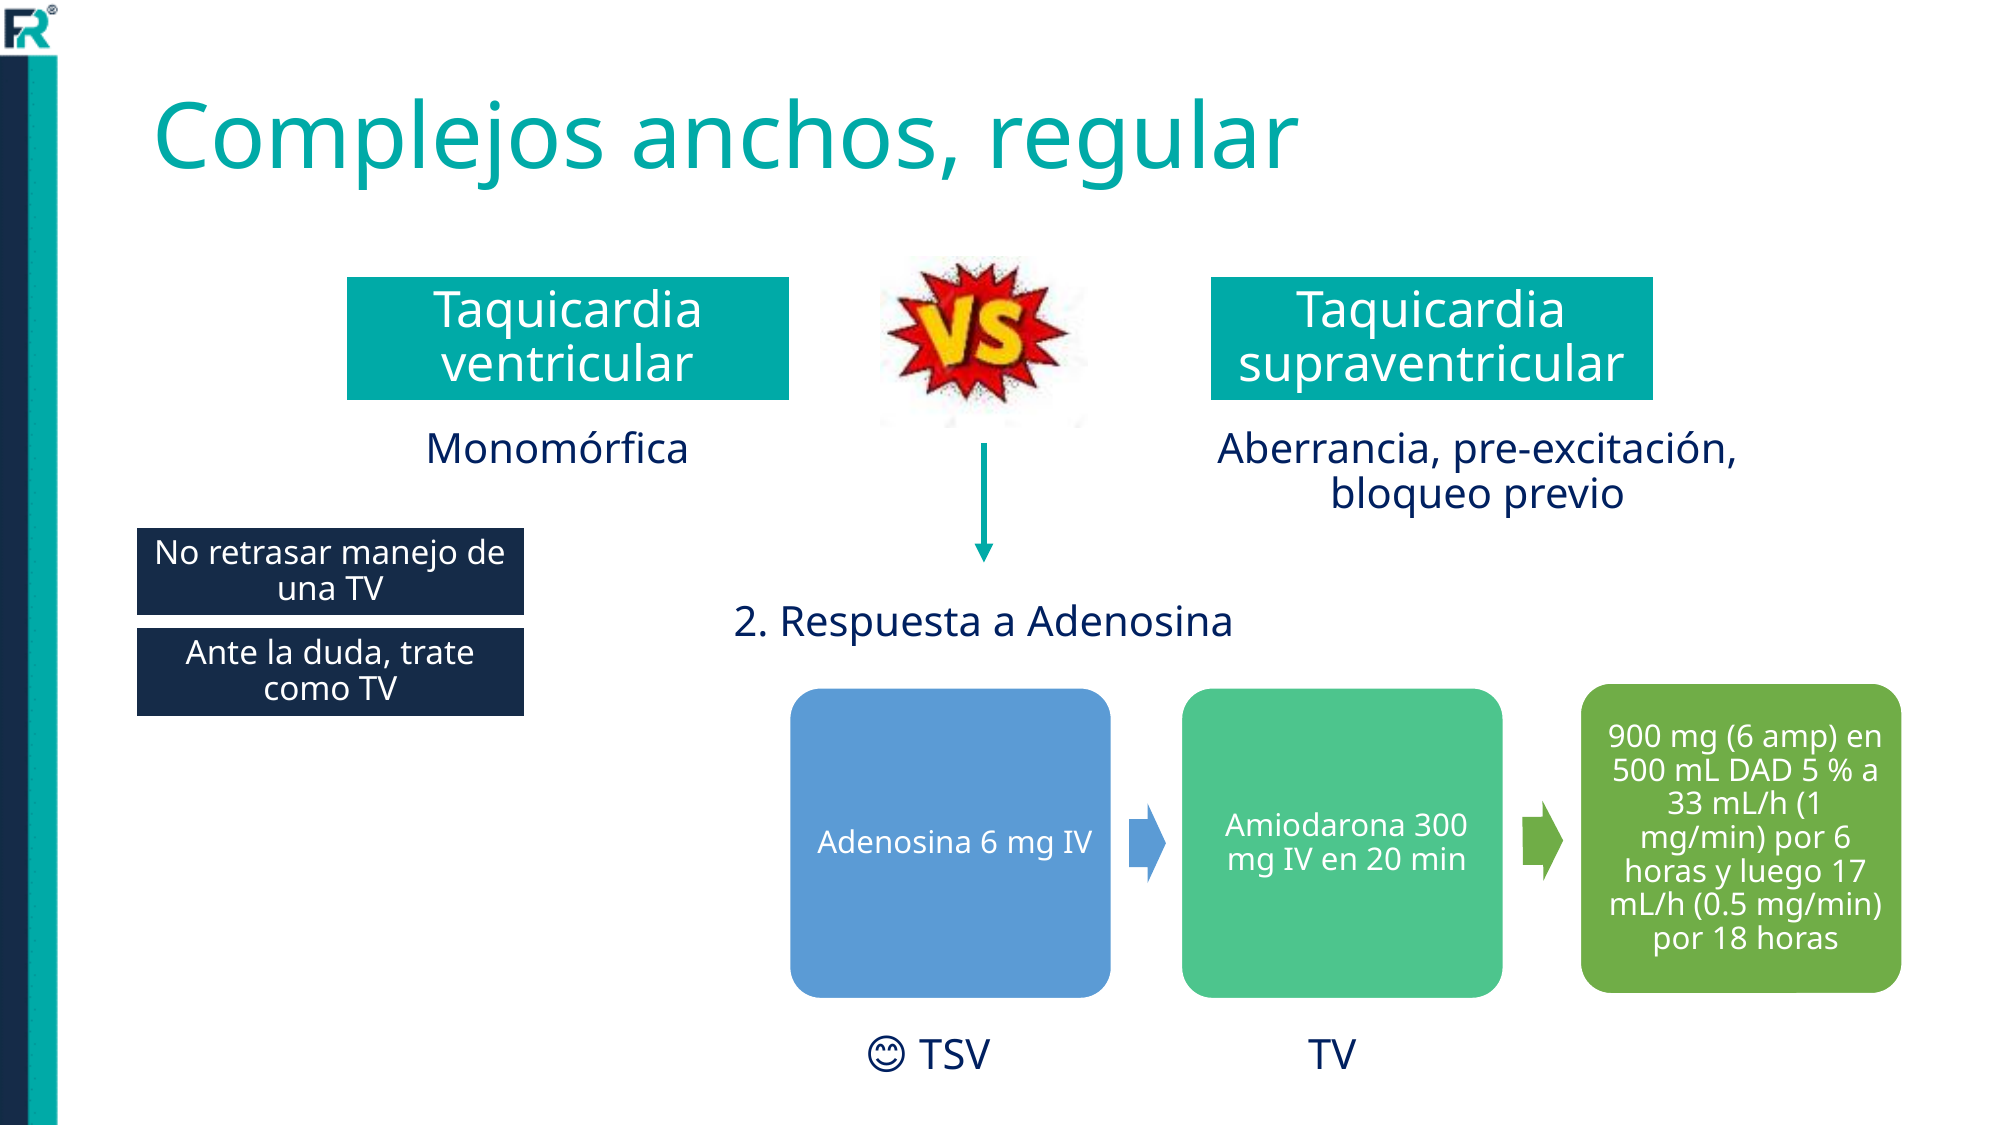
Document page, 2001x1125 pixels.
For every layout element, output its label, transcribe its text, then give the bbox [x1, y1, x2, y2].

text_box No retrasar manejo de una TV [137, 528, 524, 615]
text_box 2. Respuesta a Adenosina [625, 593, 1342, 713]
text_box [728, 653, 1957, 1030]
text_box Aberrancia, pre-excitación, bloqueo previo [1119, 420, 1836, 481]
text_box Taquicardia supraventricular [1211, 277, 1653, 400]
text_box 😊 TSV [728, 1030, 1128, 1084]
list Monomórfica [358, 420, 757, 478]
text_box Taquicardia ventricular [347, 277, 789, 400]
picture [0, 0, 2001, 1125]
text_box Ante la duda, trate como TV [137, 628, 524, 716]
title Complejos anchos, regular [137, 30, 1863, 248]
text_box TV [1232, 1030, 1432, 1080]
